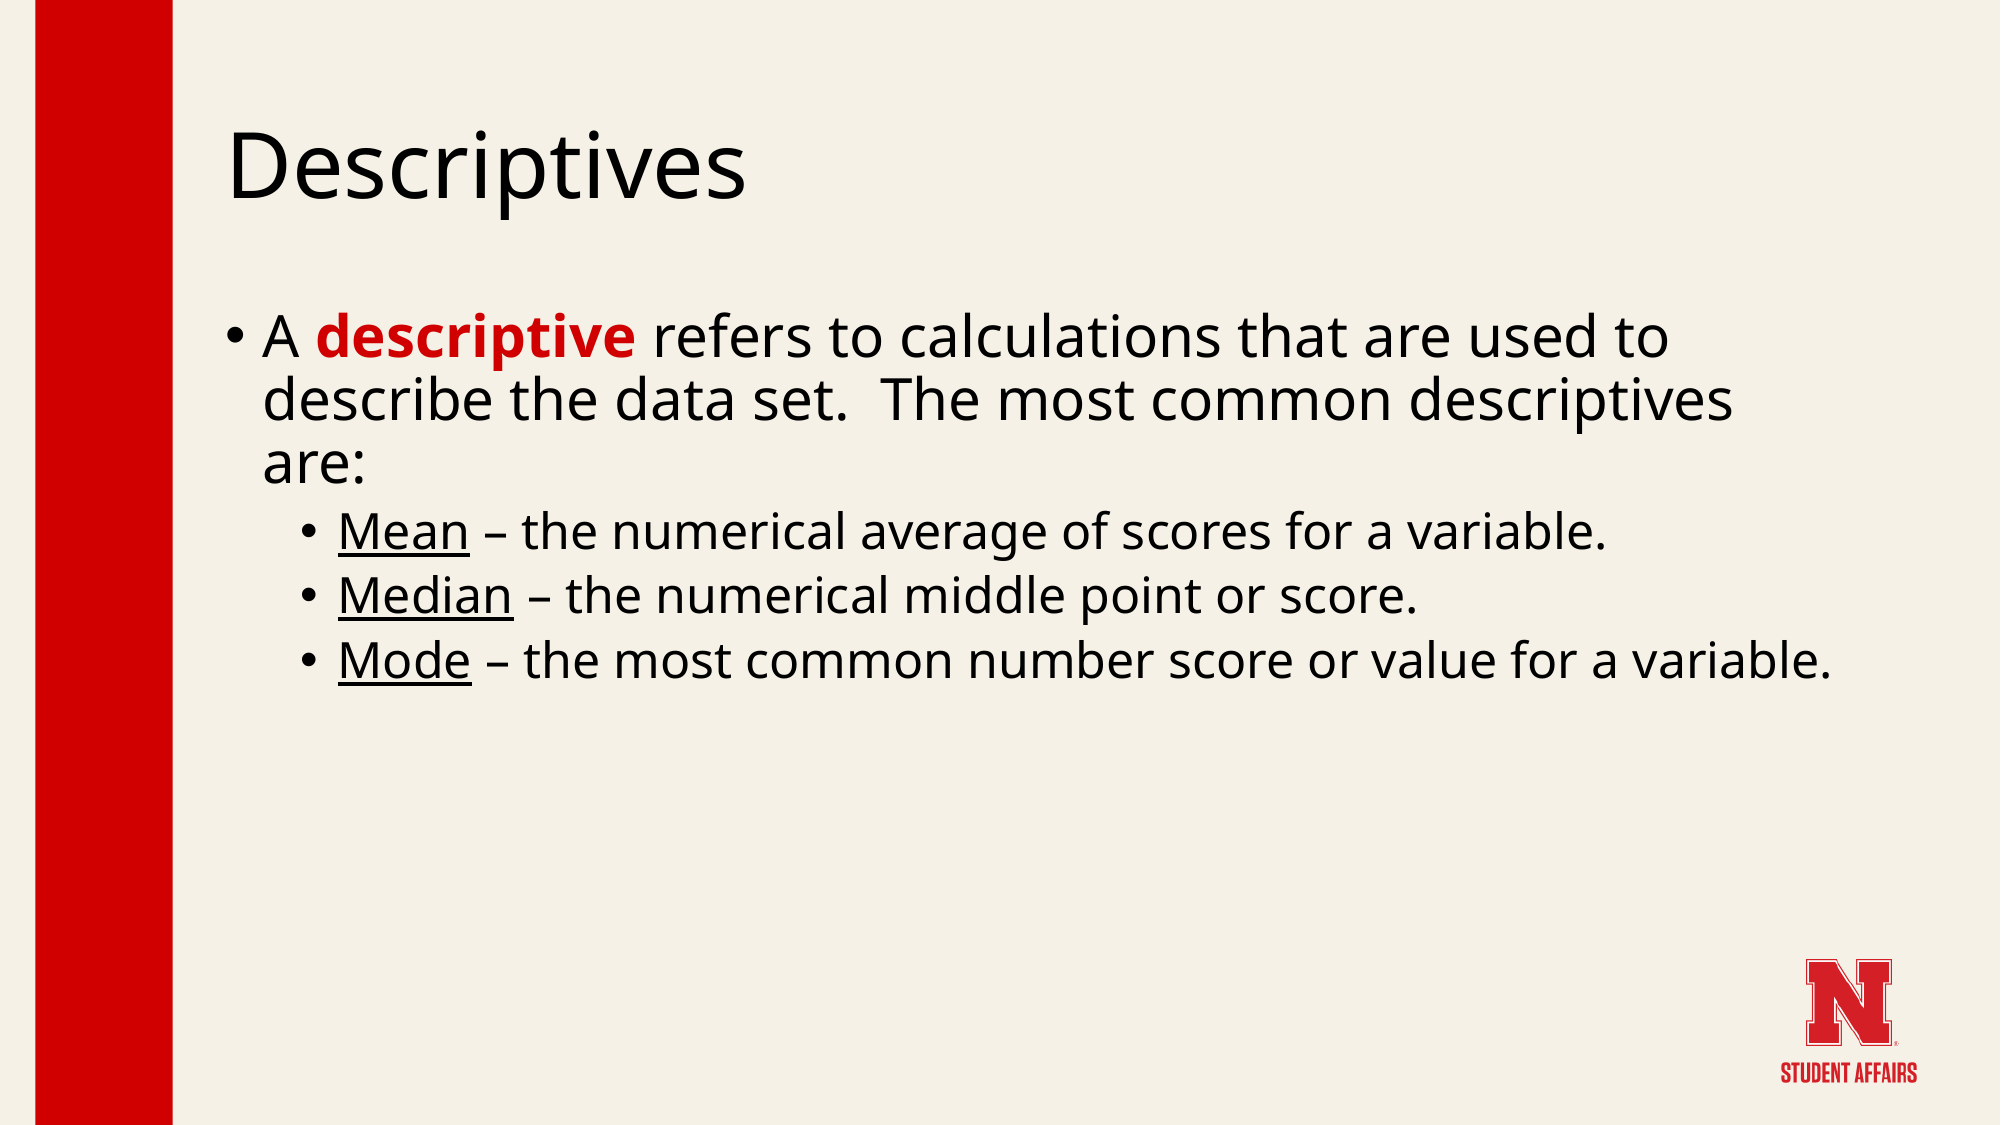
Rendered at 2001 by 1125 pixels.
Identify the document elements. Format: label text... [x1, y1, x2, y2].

picture [1609, 959, 2001, 1125]
title Descriptives [210, 59, 1863, 278]
list A descriptive refers to calculations that are used to describe the data set. The most common descriptives are: Mean – the numerical average of scores for a variable. Median – the numerical middle point or score. Mode – the most common number score or value for a variable. [210, 299, 1863, 1014]
